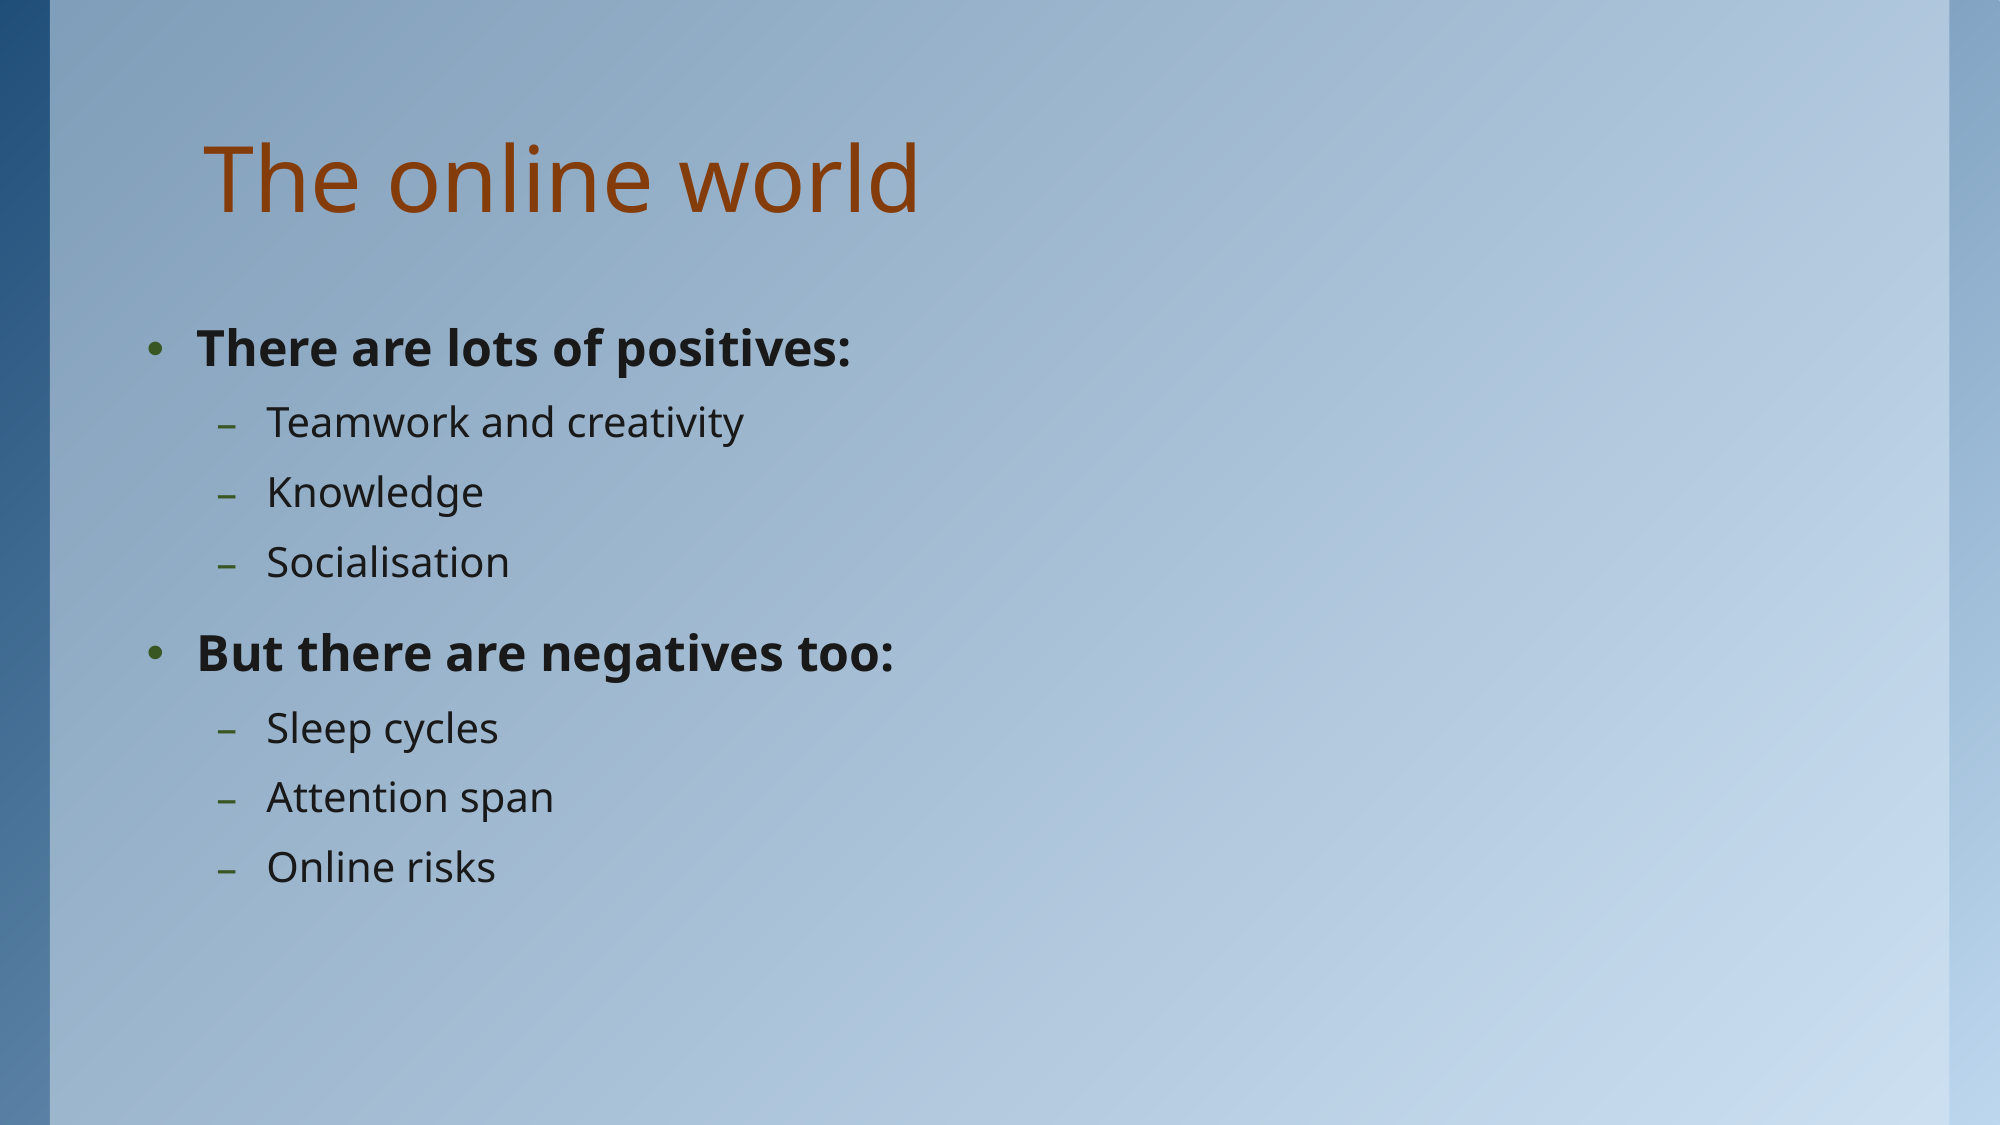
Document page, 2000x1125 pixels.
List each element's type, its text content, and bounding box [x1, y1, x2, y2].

title The online world [183, 12, 1850, 242]
list There are lots of positives: Teamwork and creativity Knowledge Socialisation But there are negatives too: Sleep cycles Attention span Online risks [126, 310, 1872, 956]
